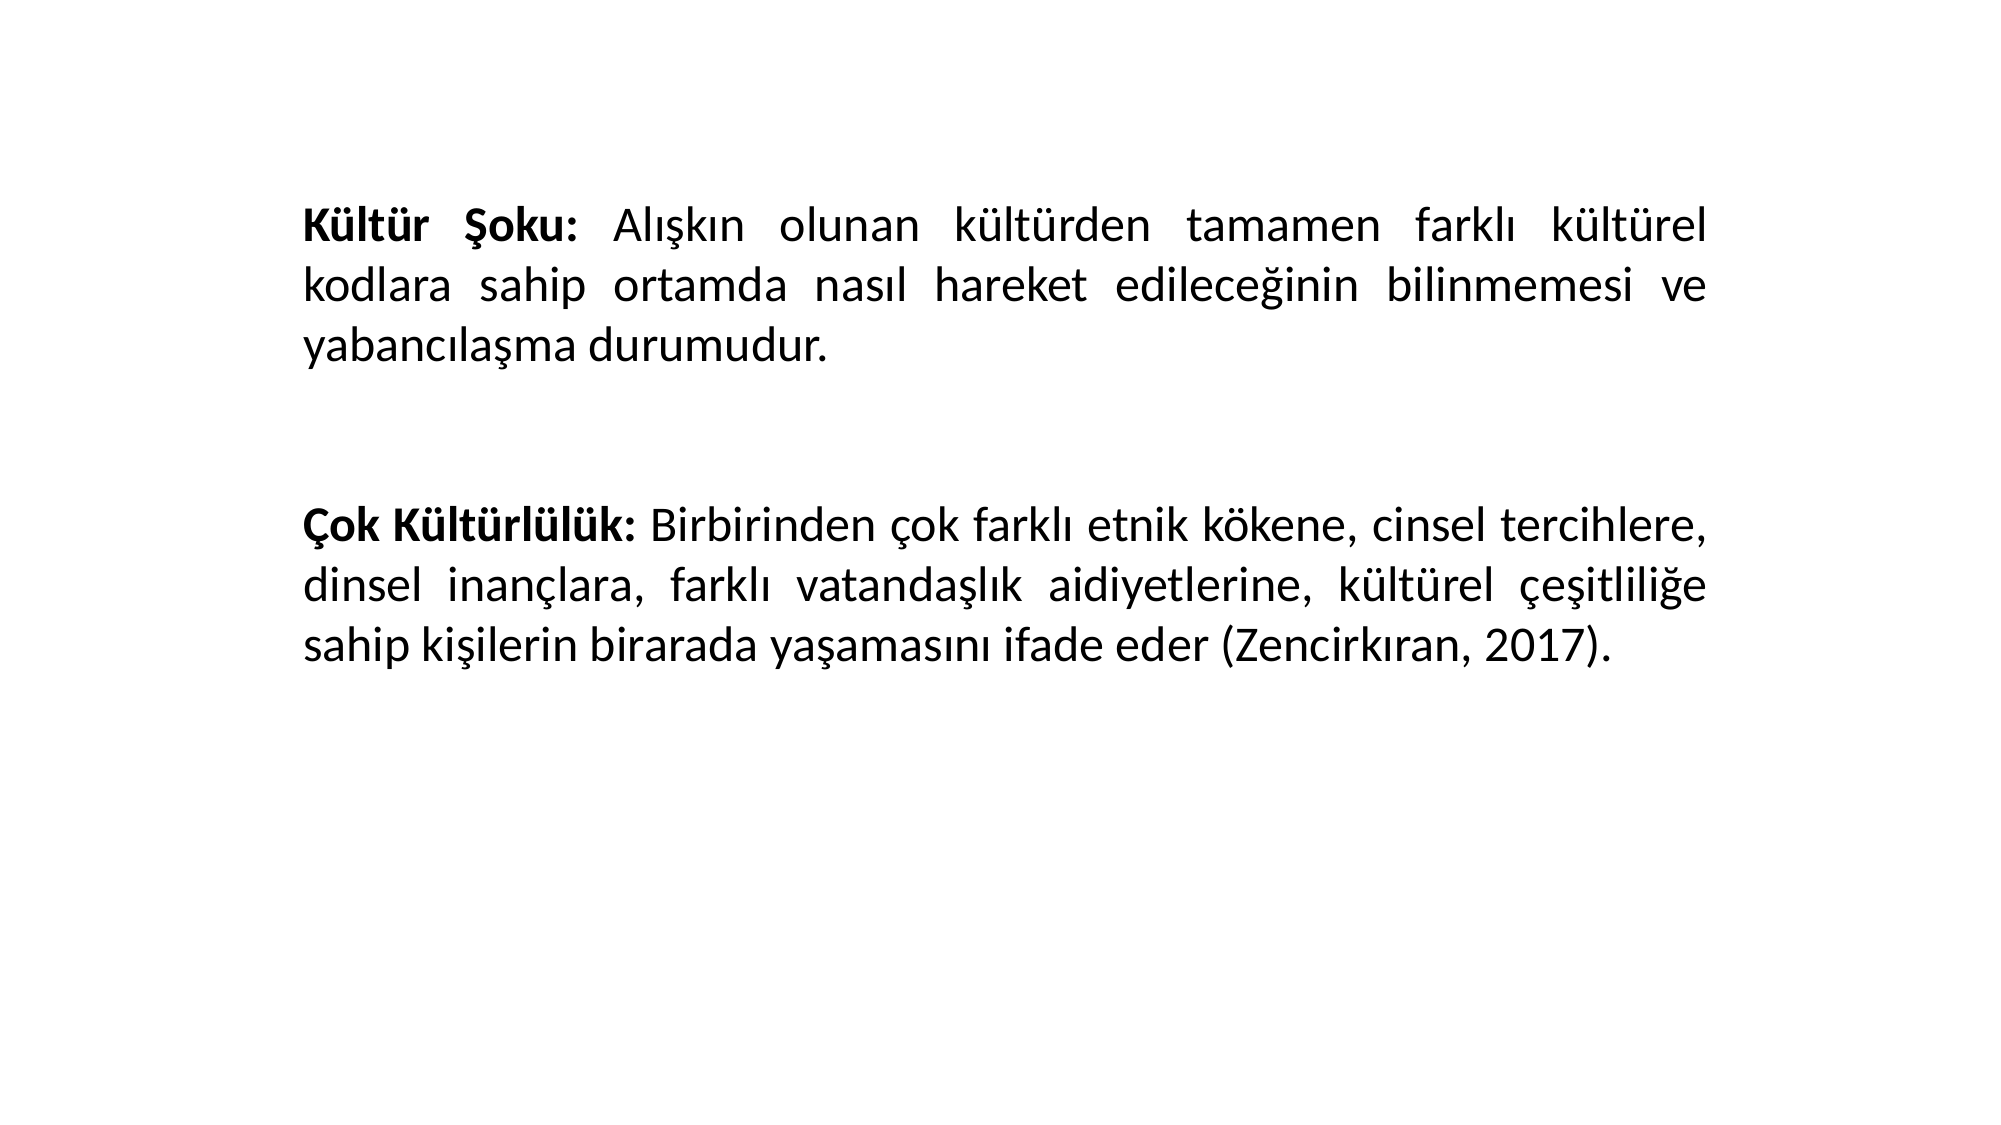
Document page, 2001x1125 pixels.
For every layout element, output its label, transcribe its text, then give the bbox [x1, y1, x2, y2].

text_box Kültür Şoku: Alışkın olunan kültürden tamamen farklı kültürel kodlara sahip ortamda nasıl hareket edileceğinin bilinmemesi ve yabancılaşma durumudur. Çok Kültürlülük: Birbirinden çok farklı etnik kökene, cinsel tercihlere, dinsel inançlara, farklı vatandaşlık aidiyetlerine, kültürel çeşitliliğe sahip kişilerin birarada yaşamasını ifade eder (Zencirkıran, 2017). [288, 124, 1724, 679]
